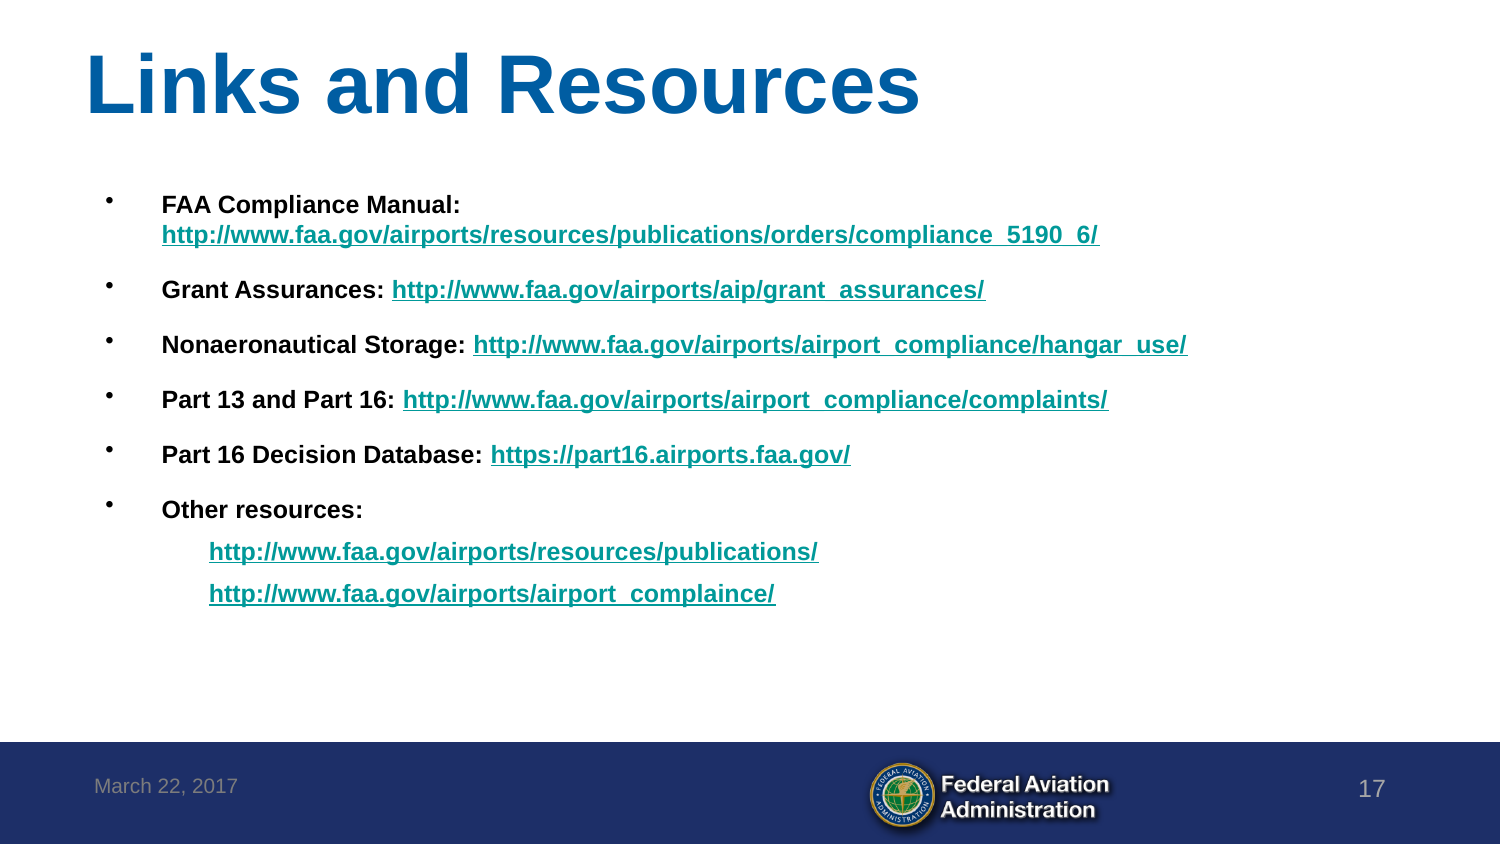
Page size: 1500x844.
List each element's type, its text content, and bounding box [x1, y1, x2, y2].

list FAA Compliance Manual: http://www.faa.gov/airports/resources/publications/orders/compliance_5190_6/ Grant Assurances: http://www.faa.gov/airports/aip/grant_assurances/ Nonaeronautical Storage: http://www.faa.gov/airports/airport_compliance/hangar_use/ Part 13 and Part 16: http://www.faa.gov/airports/airport_compliance/complaints/ Part 16 Decision Database: https://part16.airports.faa.gov/ Other resources: http://www.faa.gov/airports/resources/publications/ http://www.faa.gov/airports/airport_complaince/ [90, 181, 1411, 730]
title Links and Resources [70, 42, 1461, 118]
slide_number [79, 765, 354, 822]
picture [859, 752, 1120, 844]
slide_number 17 [1121, 765, 1401, 822]
